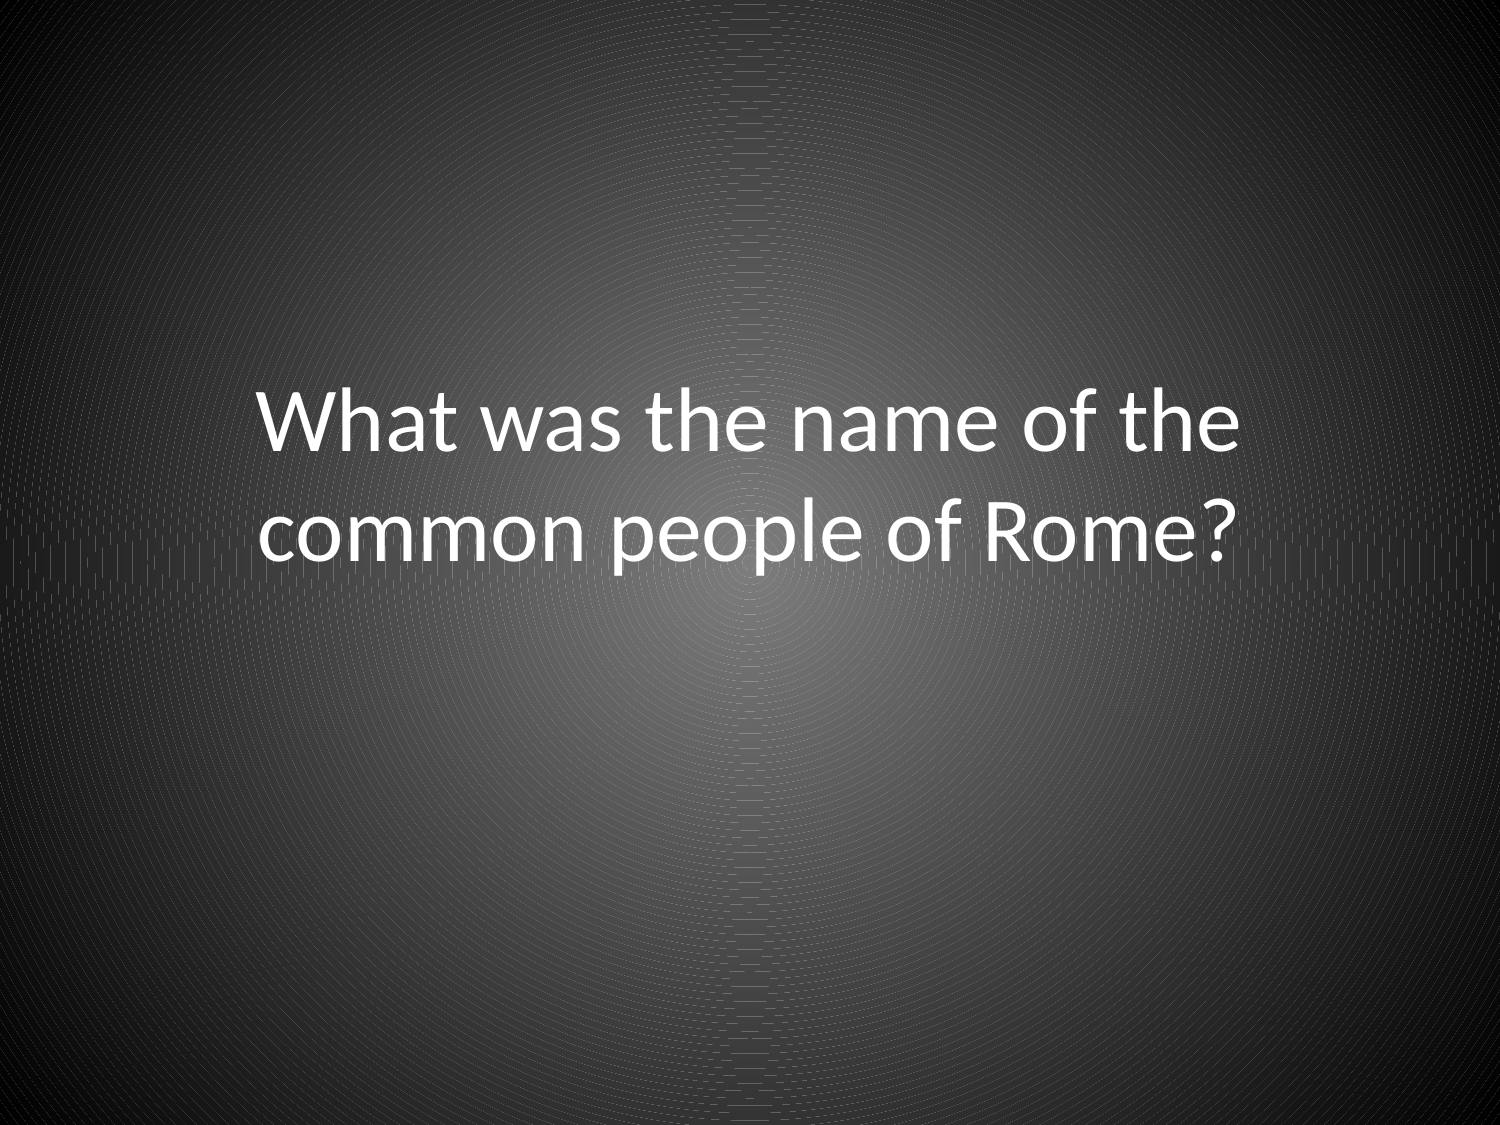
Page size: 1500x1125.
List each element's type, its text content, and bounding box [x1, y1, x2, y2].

title What was the name of the common people of Rome? [112, 349, 1388, 591]
